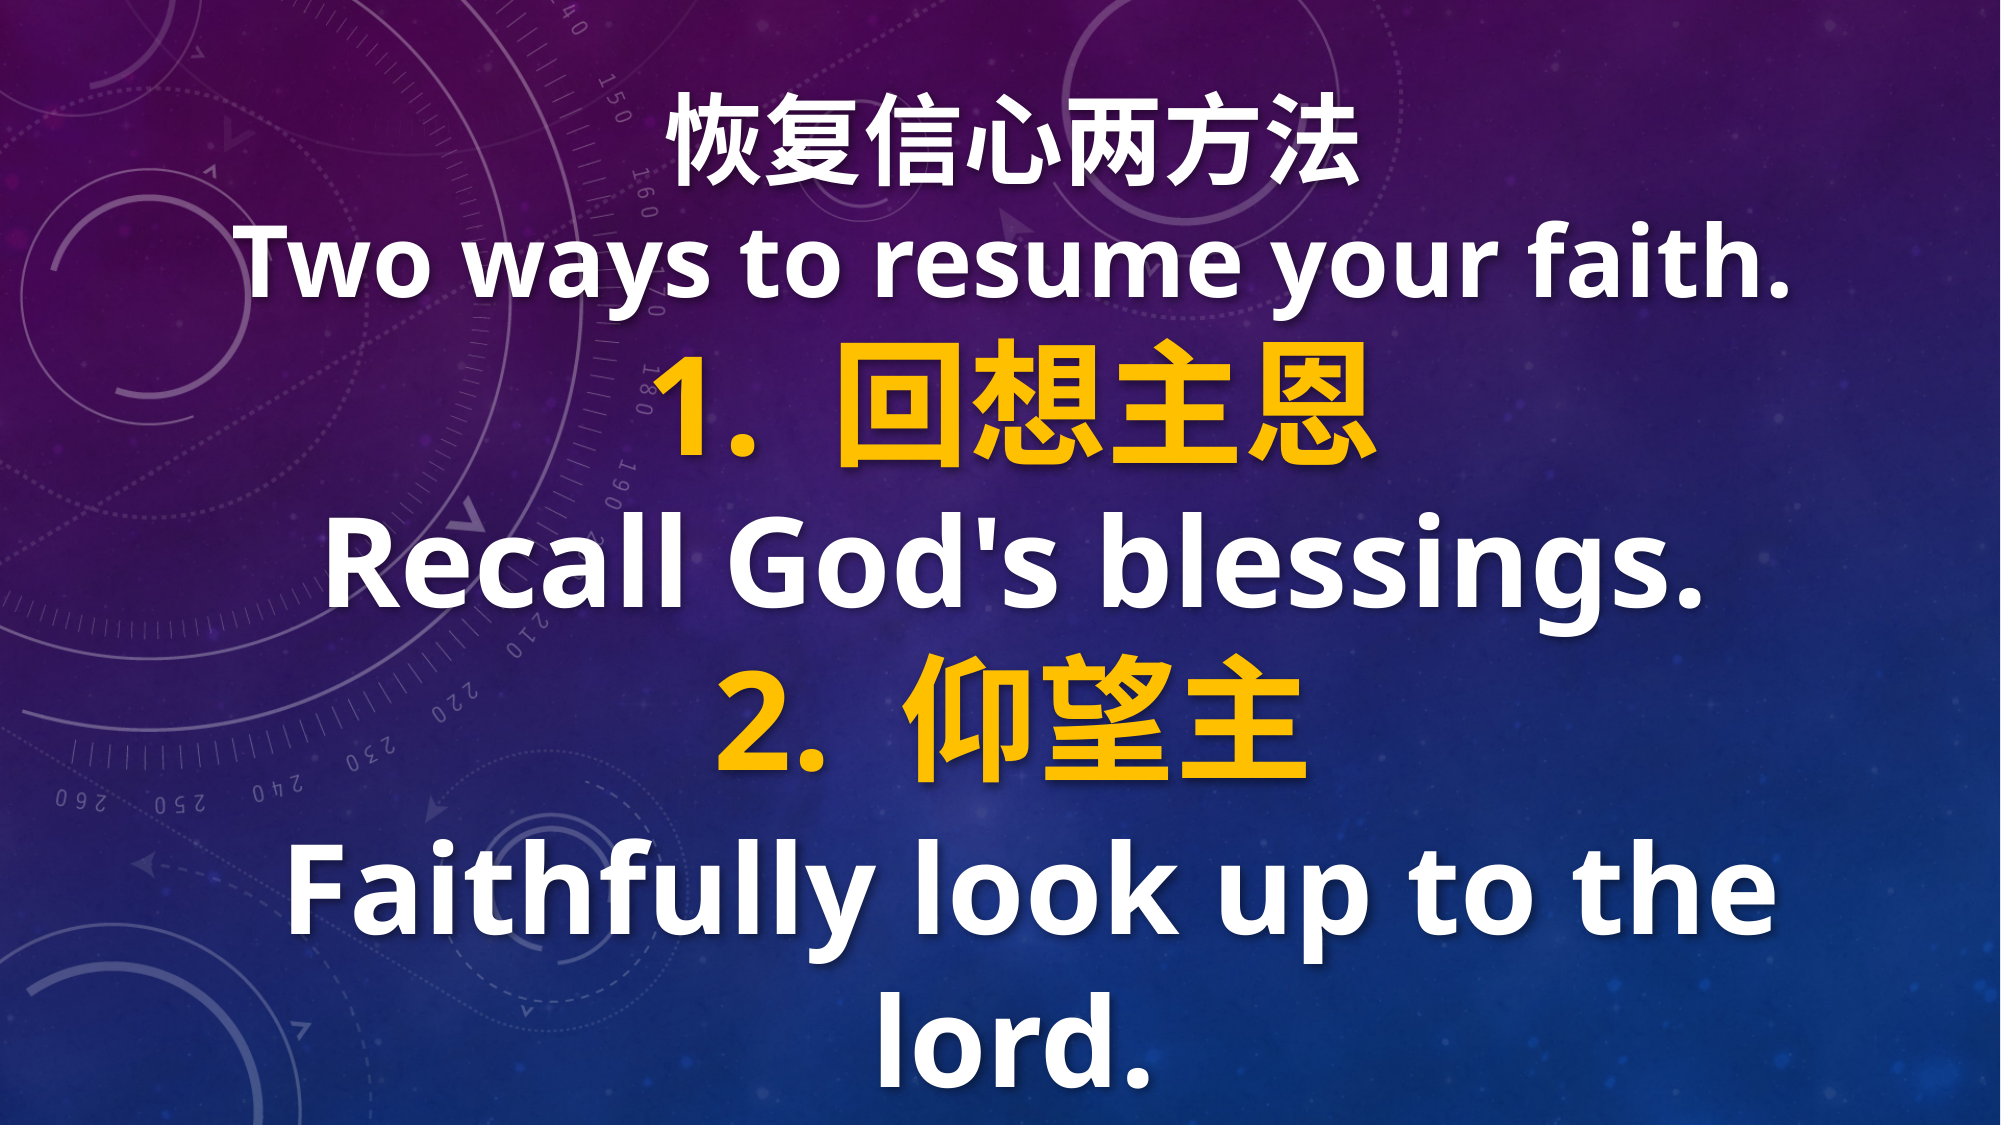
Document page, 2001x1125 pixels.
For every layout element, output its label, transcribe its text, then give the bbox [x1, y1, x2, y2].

text_box 恢复信心两方法 Two ways to resume your faith. 1. 回想主恩 Recall God's blessings. 2. 仰望主 Faithfully look up to the lord. [149, 70, 1878, 1120]
picture [0, 0, 2001, 1125]
